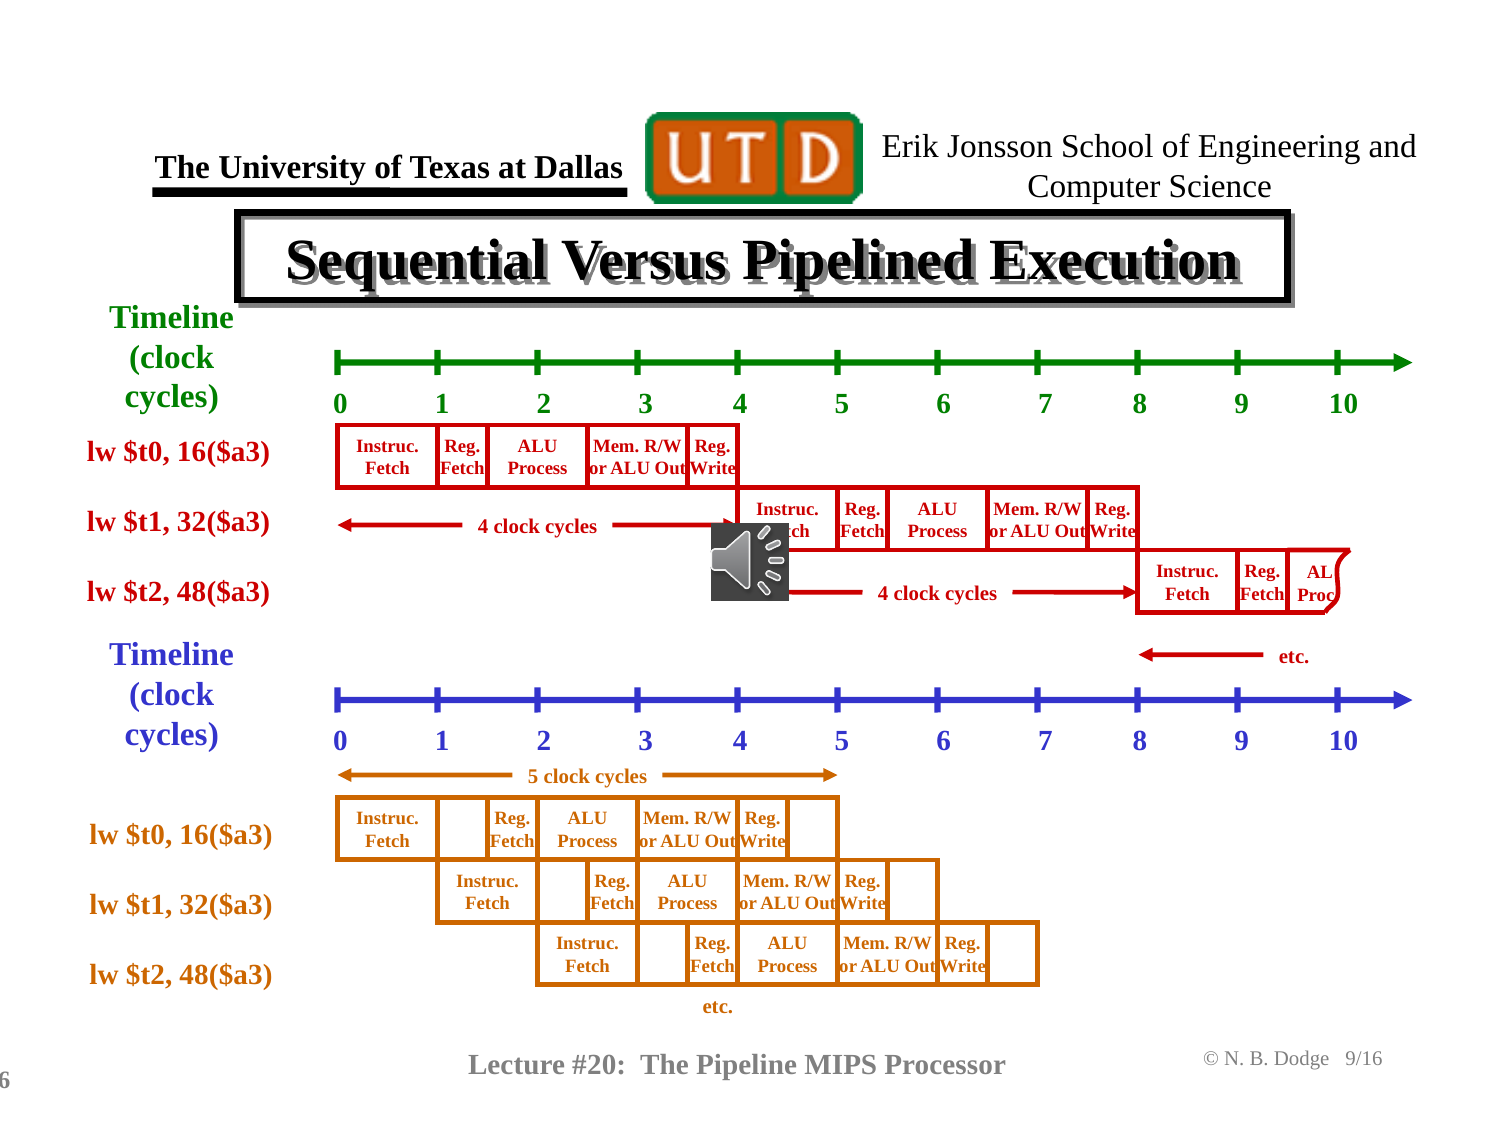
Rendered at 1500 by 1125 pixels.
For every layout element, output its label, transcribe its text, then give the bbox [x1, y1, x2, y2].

title Sequential Versus Pipelined Execution [234, 209, 1291, 285]
picture [709, 522, 791, 603]
footer Lecture #20: The Pipeline MIPS Processor [362, 1037, 1113, 1088]
picture [645, 112, 863, 204]
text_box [72, 287, 1413, 1026]
